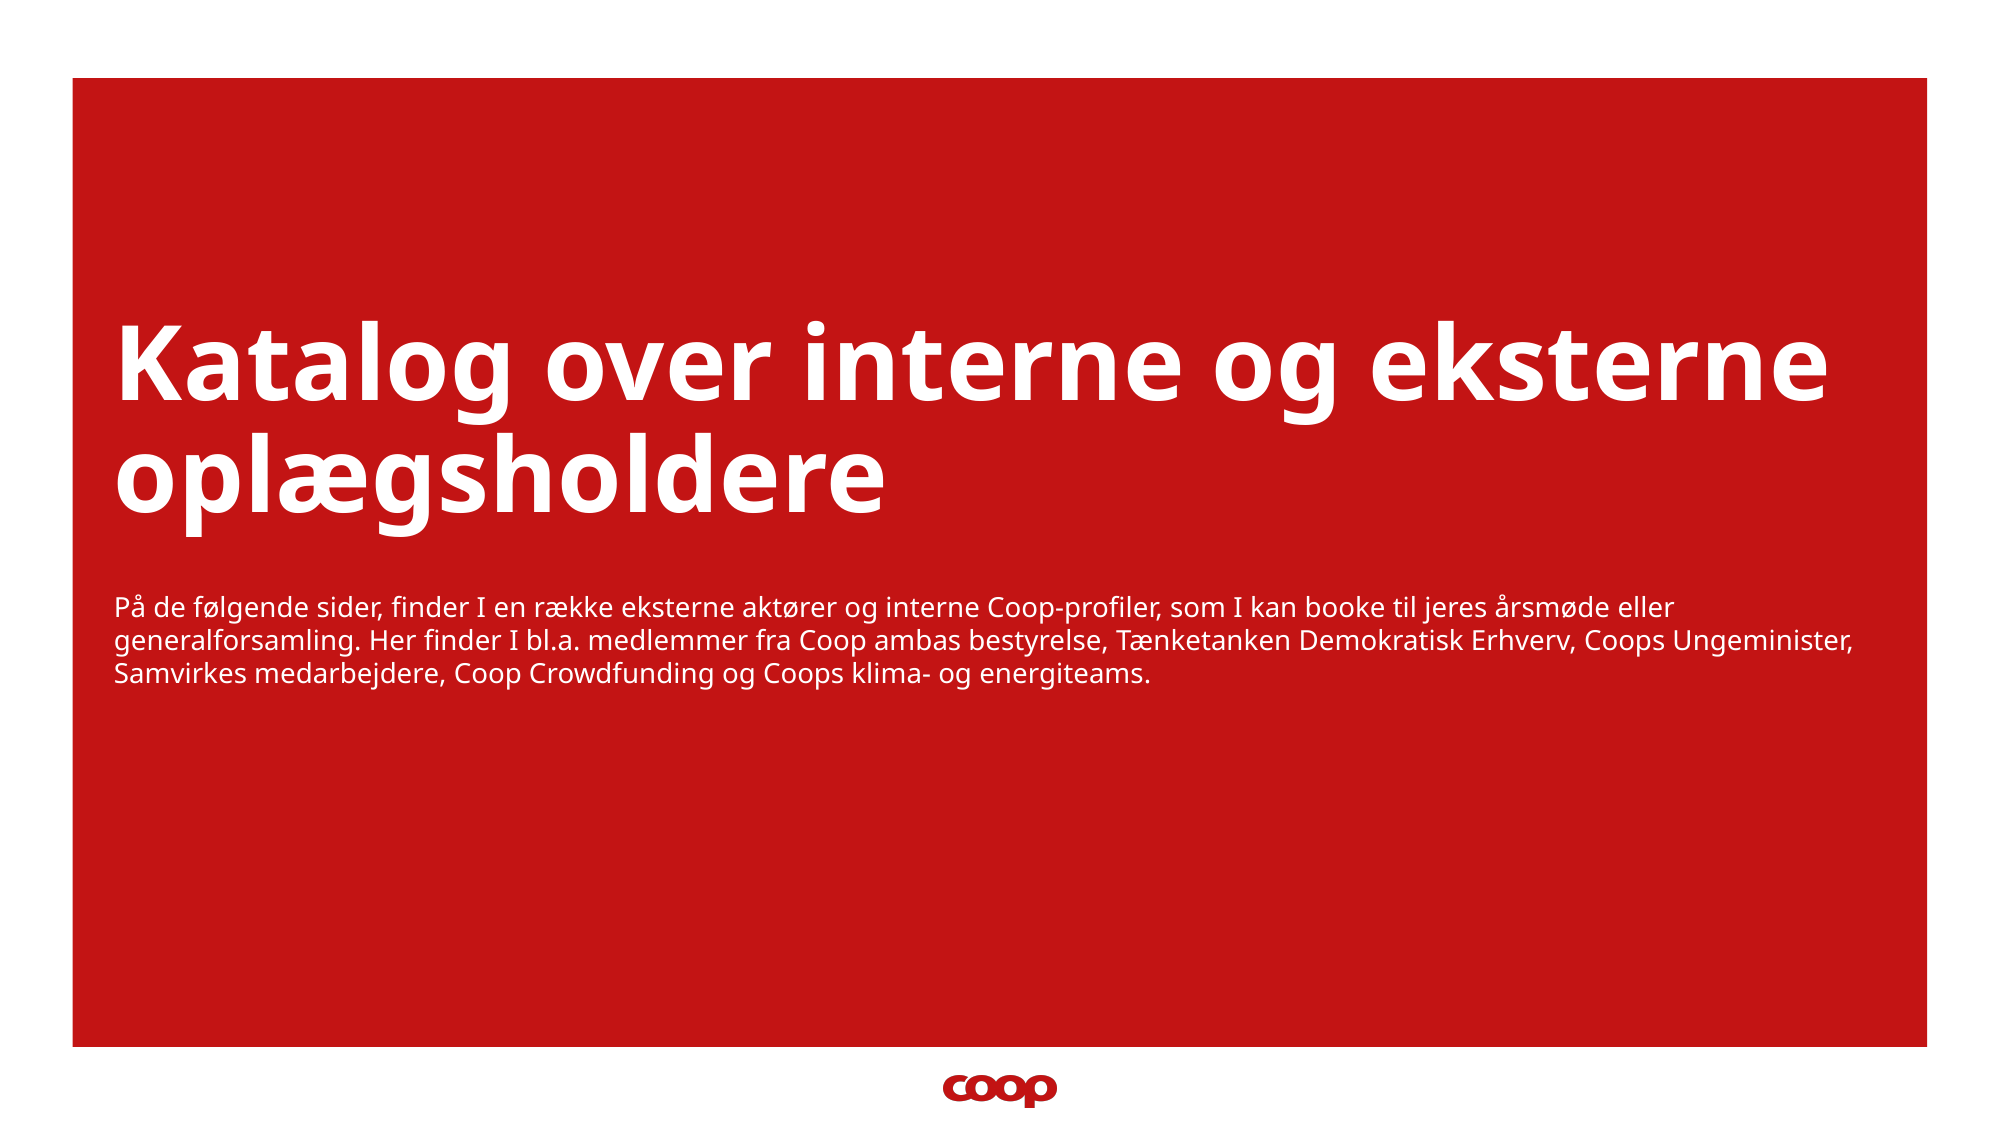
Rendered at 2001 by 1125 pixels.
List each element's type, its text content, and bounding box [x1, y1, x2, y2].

subtitle På de følgende sider, finder I en række eksterne aktører og interne Coop-profiler, som I kan booke til jeres årsmøde eller generalforsamling. Her finder I bl.a. medlemmer fra Coop ambas bestyrelse, Tænketanken Demokratisk Erhverv, Coops Ungeminister, Samvirkes medarbejdere, Coop Crowdfunding og Coops klima- og energiteams. [114, 589, 1877, 690]
title Katalog over interne og eksterne oplægsholdere [114, 103, 1877, 536]
picture [943, 1075, 1057, 1108]
